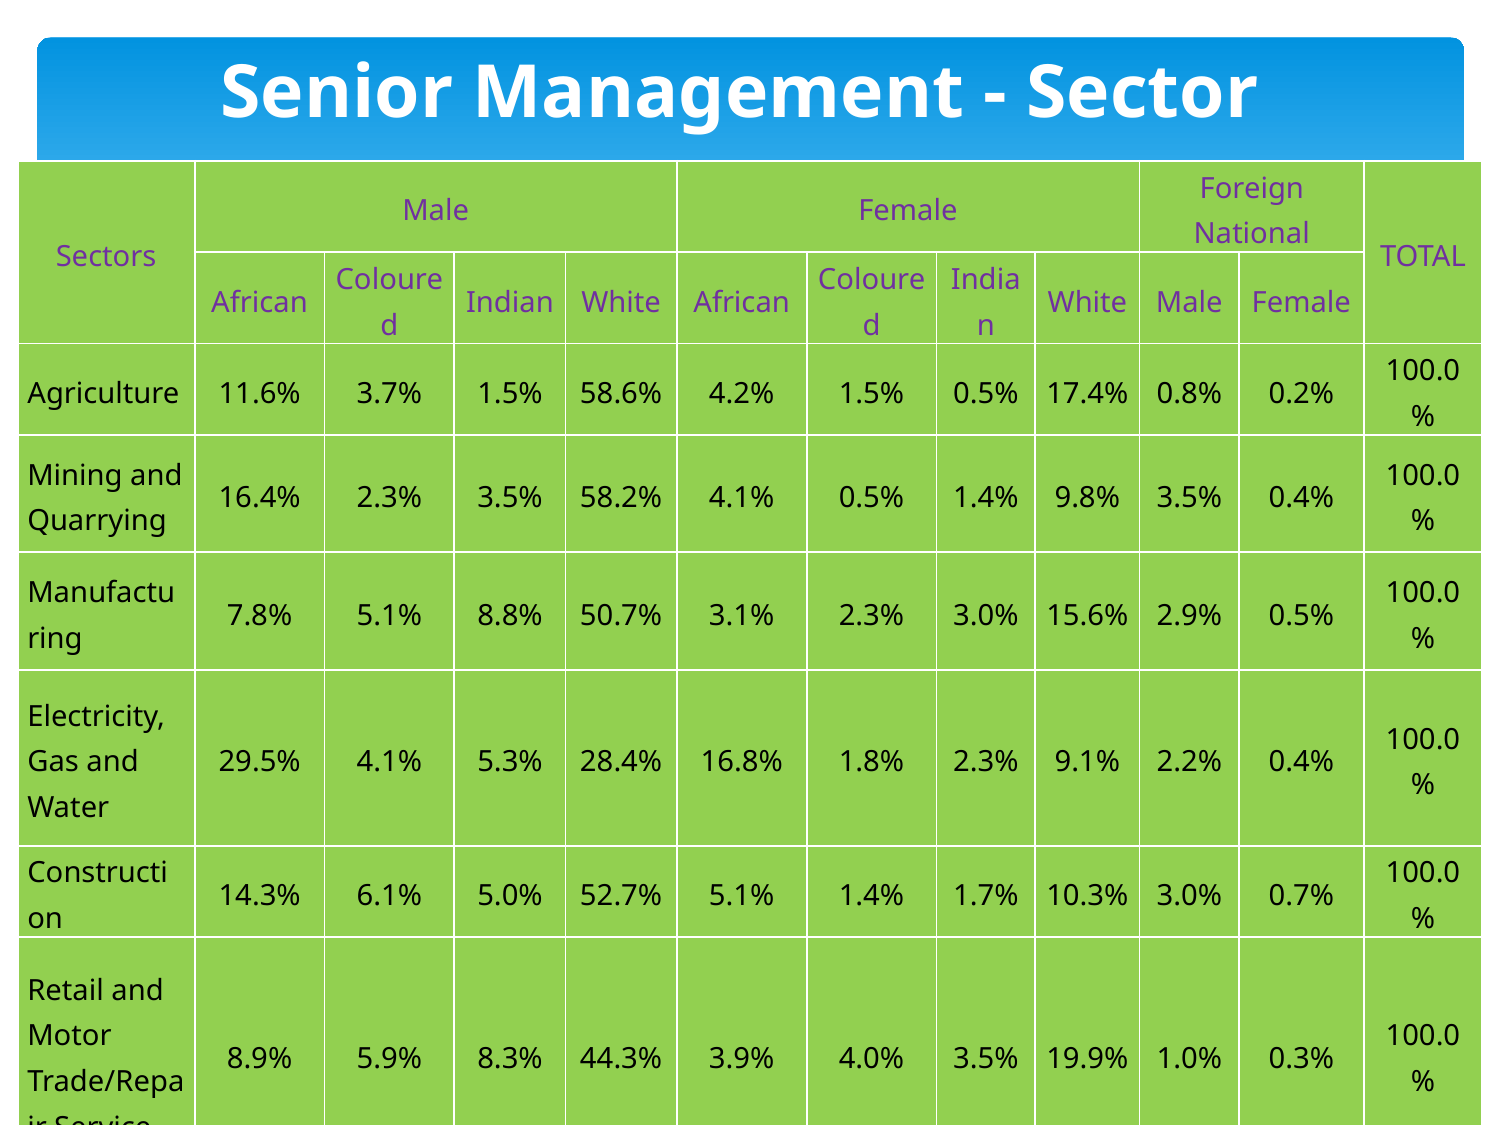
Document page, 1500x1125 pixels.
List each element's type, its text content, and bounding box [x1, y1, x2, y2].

table_cell 9.8% [1036, 436, 1139, 551]
table_cell African [196, 253, 324, 343]
table_cell 5.0% [455, 847, 565, 936]
table_cell 5.9% [325, 938, 453, 1125]
table_cell 10.3% [1036, 847, 1139, 936]
table_cell 4.2% [678, 344, 806, 434]
table_cell 44.3% [566, 938, 676, 1125]
table_cell Female [1240, 253, 1363, 343]
table_cell 2.2% [1140, 671, 1238, 845]
table_cell 17.4% [1036, 344, 1139, 434]
table_cell African [678, 253, 806, 343]
table_cell 3.5% [455, 436, 565, 551]
table_cell 3.5% [1140, 436, 1238, 551]
table_cell Retail and Motor Trade/Repair Service [19, 938, 194, 1125]
table_cell 5.1% [325, 553, 453, 669]
table_cell 1.4% [937, 436, 1034, 551]
table_cell 19.9% [1036, 938, 1139, 1125]
table_cell 100.0% [1365, 847, 1481, 936]
table_cell 7.8% [196, 553, 324, 669]
table_cell Indian [937, 253, 1034, 343]
table_header Female [678, 162, 1139, 251]
table_cell White [1036, 253, 1139, 343]
table_cell Electricity, Gas and Water [19, 671, 194, 845]
table_cell Male [1140, 253, 1238, 343]
table_cell 3.7% [325, 344, 453, 434]
table_cell Manufacturing [19, 553, 194, 669]
table_cell 8.8% [455, 553, 565, 669]
table_header Foreign National [1140, 162, 1363, 251]
table_cell 3.0% [1140, 847, 1238, 936]
table_cell 2.3% [325, 436, 453, 551]
table_cell 16.4% [196, 436, 324, 551]
table_cell 100.0% [1365, 671, 1481, 845]
table_cell Indian [455, 253, 565, 343]
table_cell Construction [19, 847, 194, 936]
table_cell 8.9% [196, 938, 324, 1125]
table_cell Agriculture [19, 344, 194, 434]
table_cell 2.9% [1140, 553, 1238, 669]
table_cell 4.1% [678, 436, 806, 551]
table_cell 9.1% [1036, 671, 1139, 845]
table_cell 0.2% [1240, 344, 1363, 434]
table_cell 15.6% [1036, 553, 1139, 669]
table_cell Mining and Quarrying [19, 436, 194, 551]
table_cell 4.1% [325, 671, 453, 845]
table_cell 14.3% [196, 847, 324, 936]
table_cell 3.5% [937, 938, 1034, 1125]
table_cell Coloured [325, 253, 453, 343]
table_cell 1.5% [808, 344, 936, 434]
table_cell 50.7% [566, 553, 676, 669]
table_cell 6.1% [325, 847, 453, 936]
table_cell 1.5% [455, 344, 565, 434]
table_cell 1.7% [937, 847, 1034, 936]
table_cell White [566, 253, 676, 343]
table_cell 28.4% [566, 671, 676, 845]
table_cell 5.1% [678, 847, 806, 936]
table_cell 100.0% [1365, 553, 1481, 669]
table_header Male [196, 162, 676, 251]
table_cell 0.4% [1240, 436, 1363, 551]
table_cell 8.3% [455, 938, 565, 1125]
table_cell 0.5% [808, 436, 936, 551]
table_cell 11.6% [196, 344, 324, 434]
table_cell 2.3% [808, 553, 936, 669]
table_cell 100.0% [1365, 344, 1481, 434]
table_cell 100.0% [1365, 938, 1481, 1125]
table_cell 58.6% [566, 344, 676, 434]
table_cell 0.5% [1240, 553, 1363, 669]
table_cell 3.0% [937, 553, 1034, 669]
table_cell 0.4% [1240, 671, 1363, 845]
table_cell 3.9% [678, 938, 806, 1125]
table_header Sectors [19, 162, 194, 343]
table_cell 3.1% [678, 553, 806, 669]
table_cell 100.0% [1365, 436, 1481, 551]
table_header TOTAL [1365, 162, 1481, 343]
table_cell 58.2% [566, 436, 676, 551]
table_cell 2.3% [937, 671, 1034, 845]
table_cell 0.7% [1240, 847, 1363, 936]
table_cell 16.8% [678, 671, 806, 845]
table_cell 1.0% [1140, 938, 1238, 1125]
table_cell 0.5% [937, 344, 1034, 434]
table_cell 29.5% [196, 671, 324, 845]
title Senior Management - Sector [64, 30, 1415, 147]
table_cell 1.4% [808, 847, 936, 936]
table_cell 52.7% [566, 847, 676, 936]
table_cell 0.3% [1240, 938, 1363, 1125]
table_cell 0.8% [1140, 344, 1238, 434]
table_cell 4.0% [808, 938, 936, 1125]
table_cell 1.8% [808, 671, 936, 845]
table_cell Coloured [808, 253, 936, 343]
table_cell 5.3% [455, 671, 565, 845]
